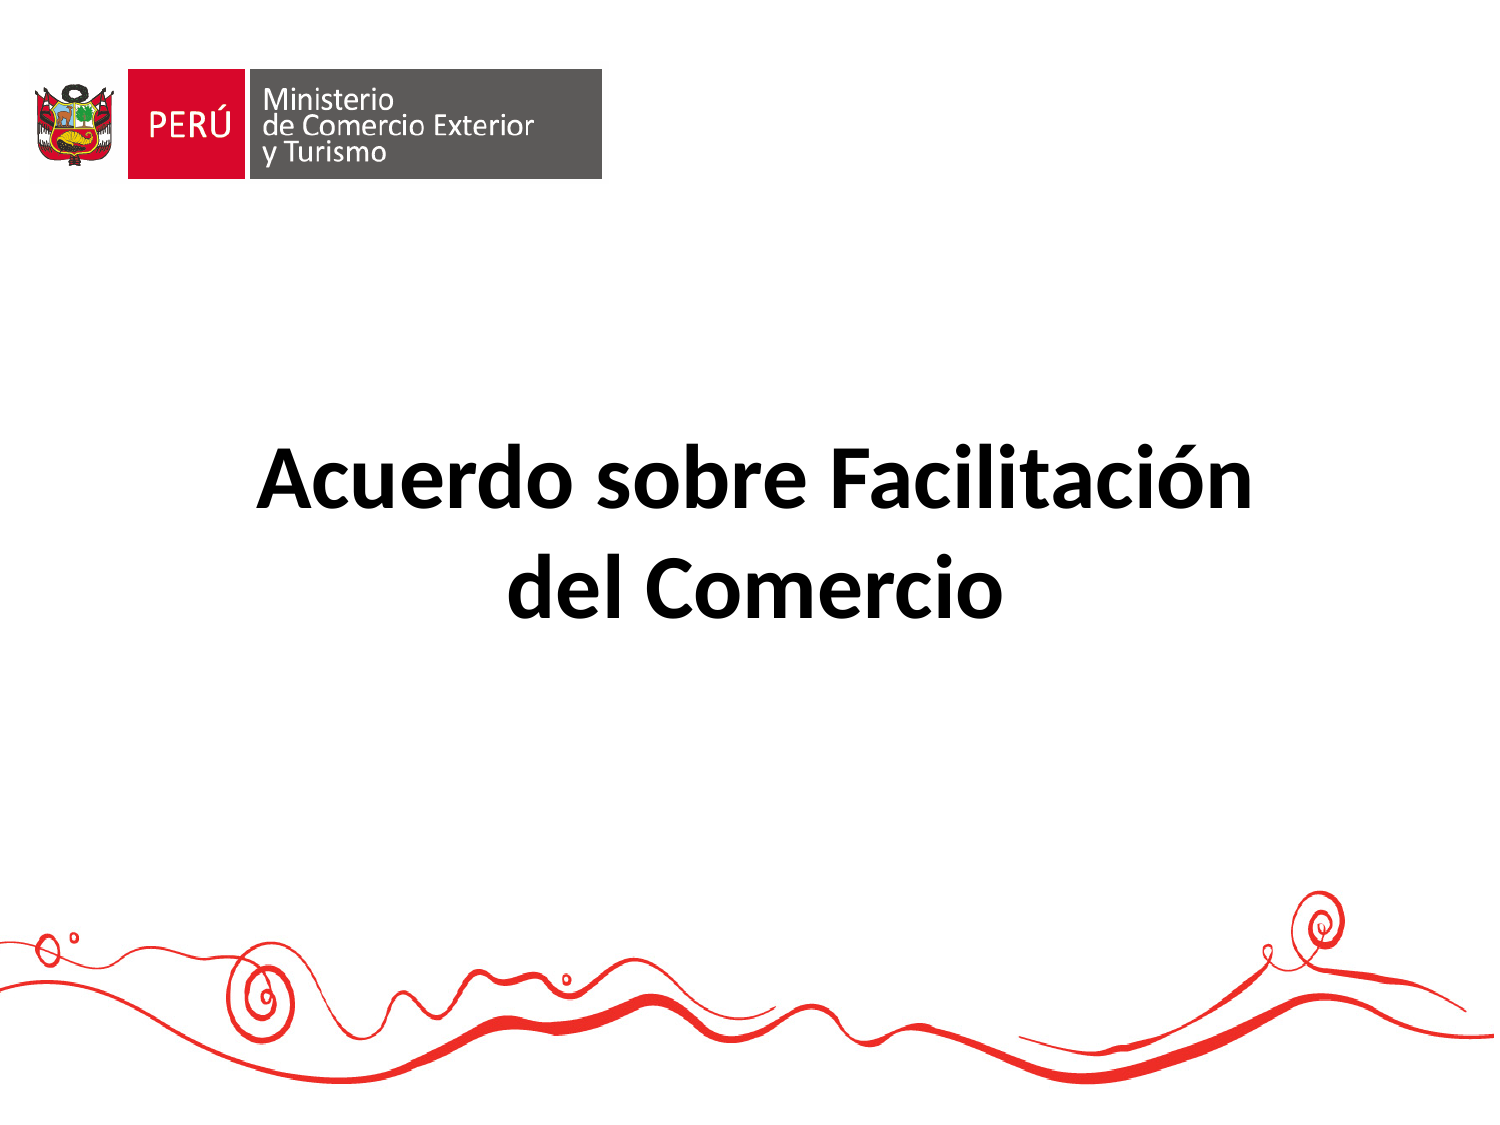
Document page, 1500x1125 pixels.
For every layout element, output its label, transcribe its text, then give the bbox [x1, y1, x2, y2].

picture [0, 818, 1495, 1115]
title Acuerdo sobre Facilitación del Comercio [183, 385, 1329, 669]
picture [29, 61, 609, 184]
